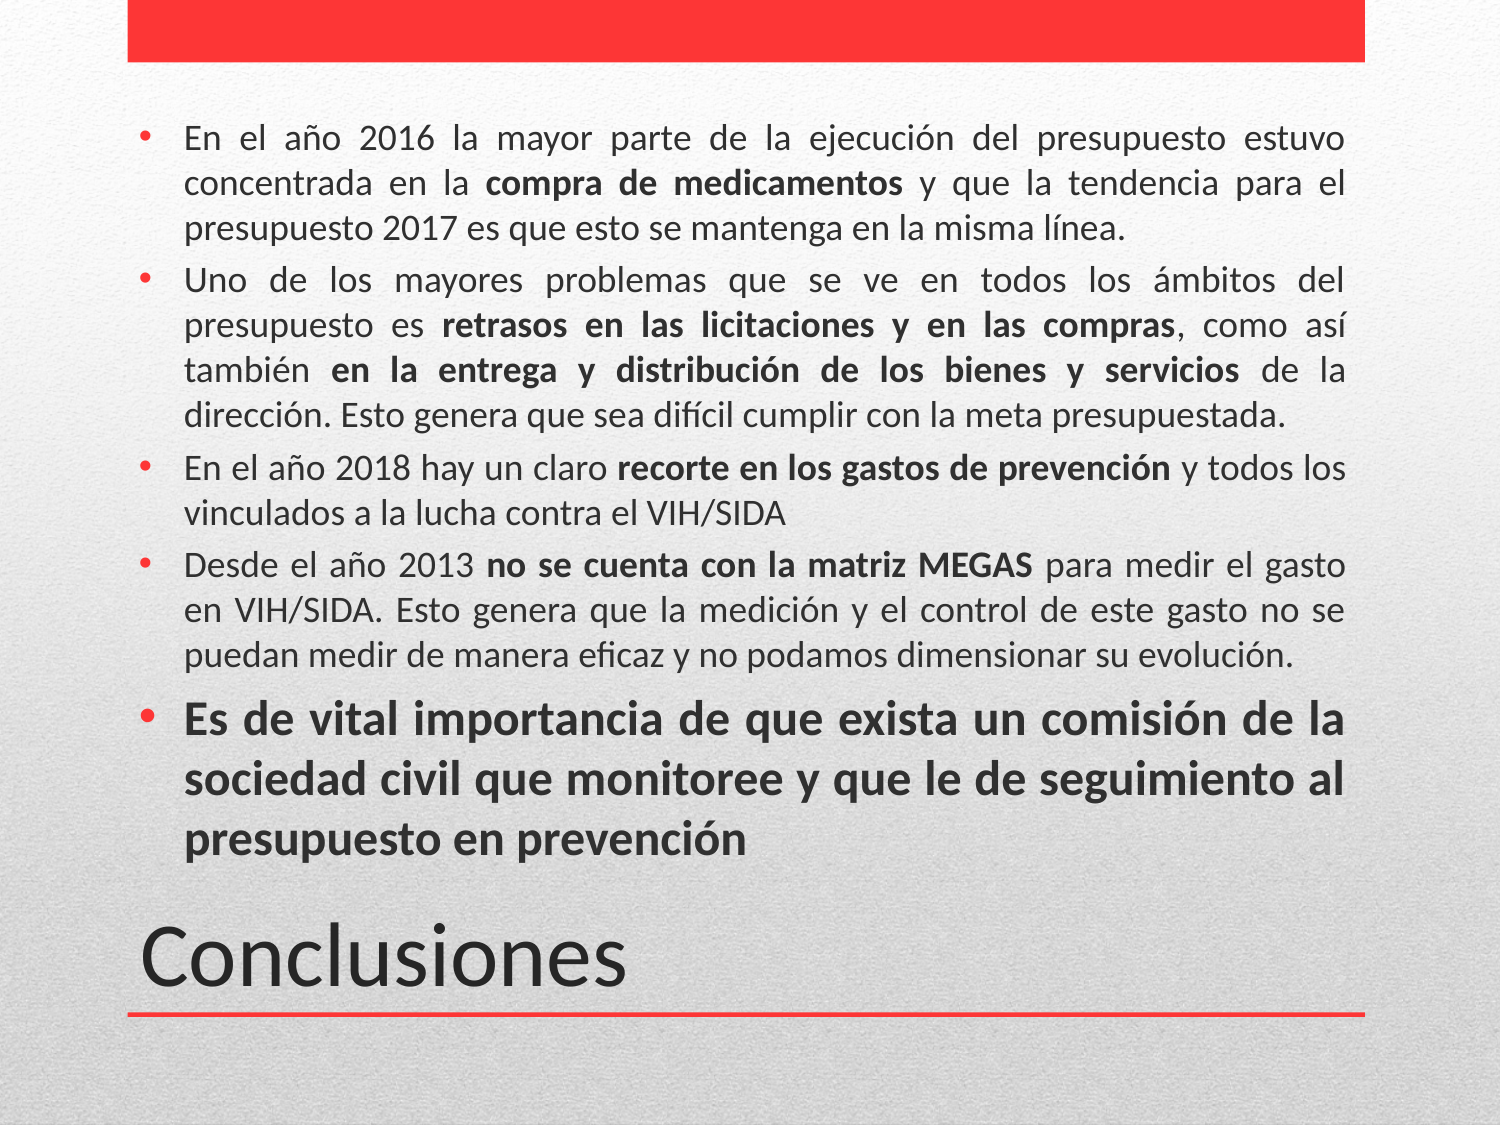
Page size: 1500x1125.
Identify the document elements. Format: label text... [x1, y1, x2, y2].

list En el año 2016 la mayor parte de la ejecución del presupuesto estuvo concentrada en la compra de medicamentos y que la tendencia para el presupuesto 2017 es que esto se mantenga en la misma línea. Uno de los mayores problemas que se ve en todos los ámbitos del presupuesto es retrasos en las licitaciones y en las compras, como así también en la entrega y distribución de los bienes y servicios de la dirección. Esto genera que sea difícil cumplir con la meta presupuestada. En el año 2018 hay un claro recorte en los gastos de prevención y todos los vinculados a la lucha contra el VIH/SIDA Desde el año 2013 no se cuenta con la matriz MEGAS para medir el gasto en VIH/SIDA. Esto genera que la medición y el control de este gasto no se puedan medir de manera eficaz y no podamos dimensionar su evolución. Es de vital importancia de que exista un comisión de la sociedad civil que monitoree y que le de seguimiento al presupuesto en prevención [123, 196, 1362, 939]
title Conclusiones [125, 939, 1238, 1013]
